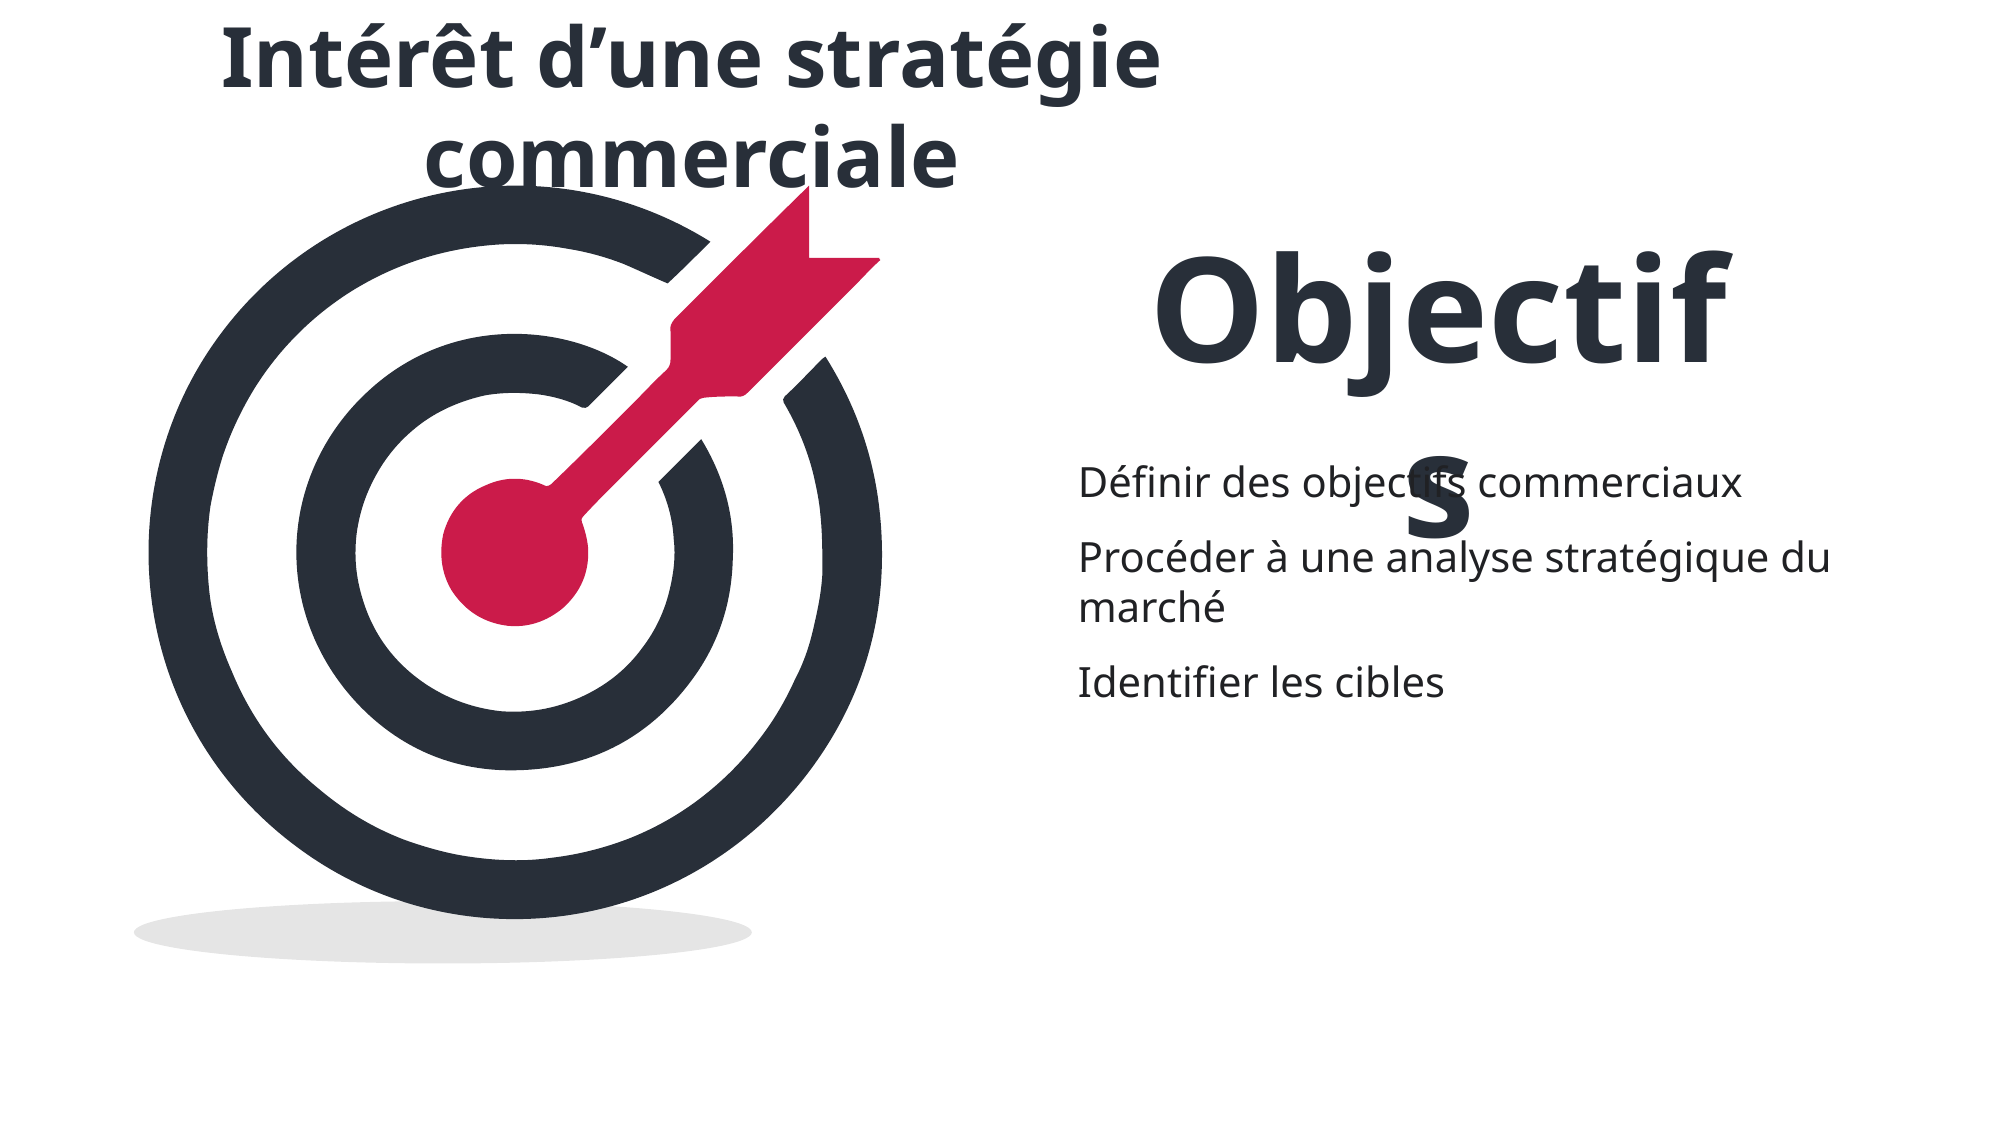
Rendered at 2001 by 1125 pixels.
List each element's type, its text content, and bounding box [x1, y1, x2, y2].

text_box Définir des objectifs commerciaux Procéder à une analyse stratégique du marché Identifier les cibles [1063, 448, 1965, 713]
text_box Intérêt d’une stratégie commerciale [0, 0, 1385, 212]
text_box Objectifs [1133, 209, 1744, 448]
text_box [105, 133, 891, 961]
text_box [300, 961, 586, 965]
